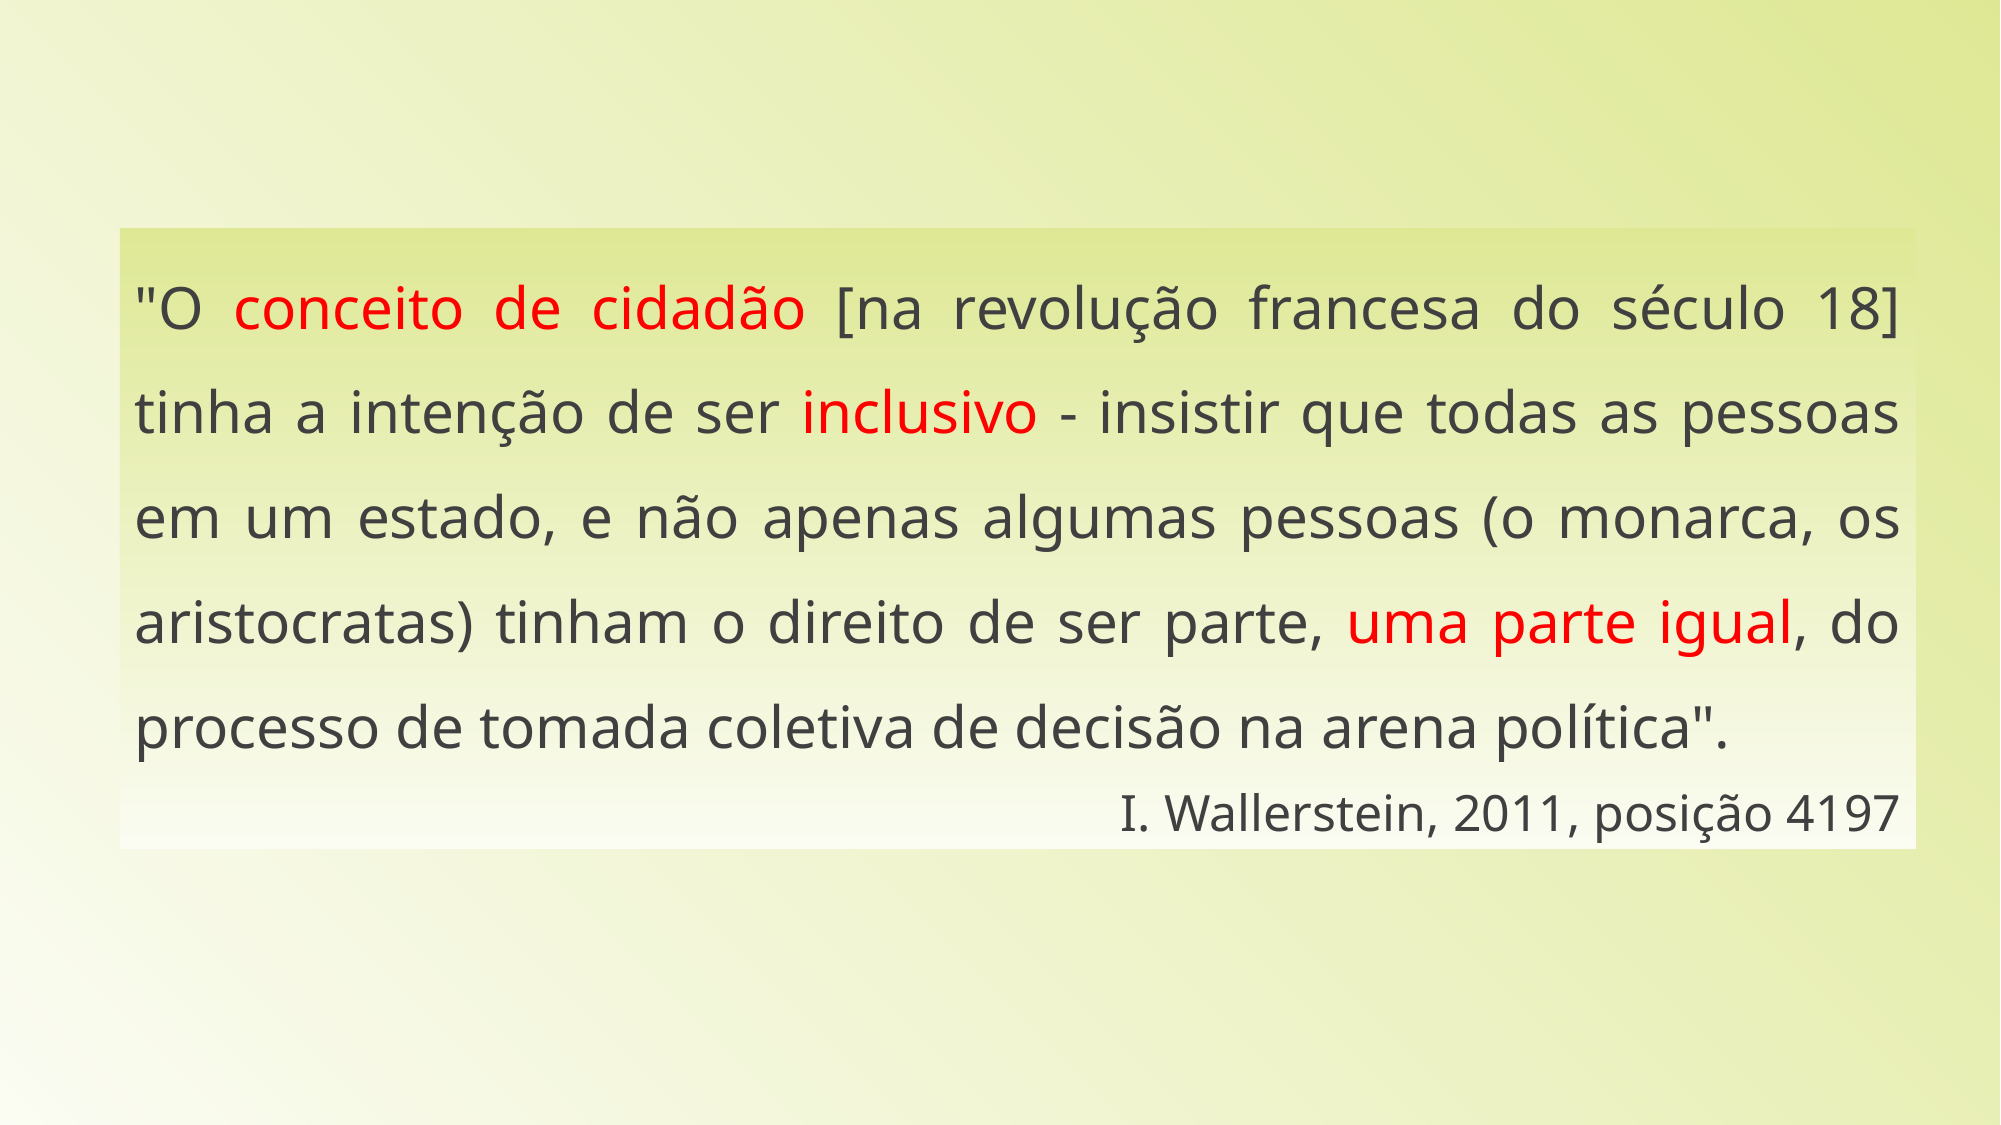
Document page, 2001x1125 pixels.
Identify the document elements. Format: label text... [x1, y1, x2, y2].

text_box "O conceito de cidadão [na revolução francesa do século 18] tinha a intenção de ser inclusivo - insistir que todas as pessoas em um estado, e não apenas algumas pessoas (o monarca, os aristocratas) tinham o direito de ser parte, uma parte igual, do processo de tomada coletiva de decisão na arena política". I. Wallerstein, 2011, posição 4197 [119, 228, 1916, 849]
